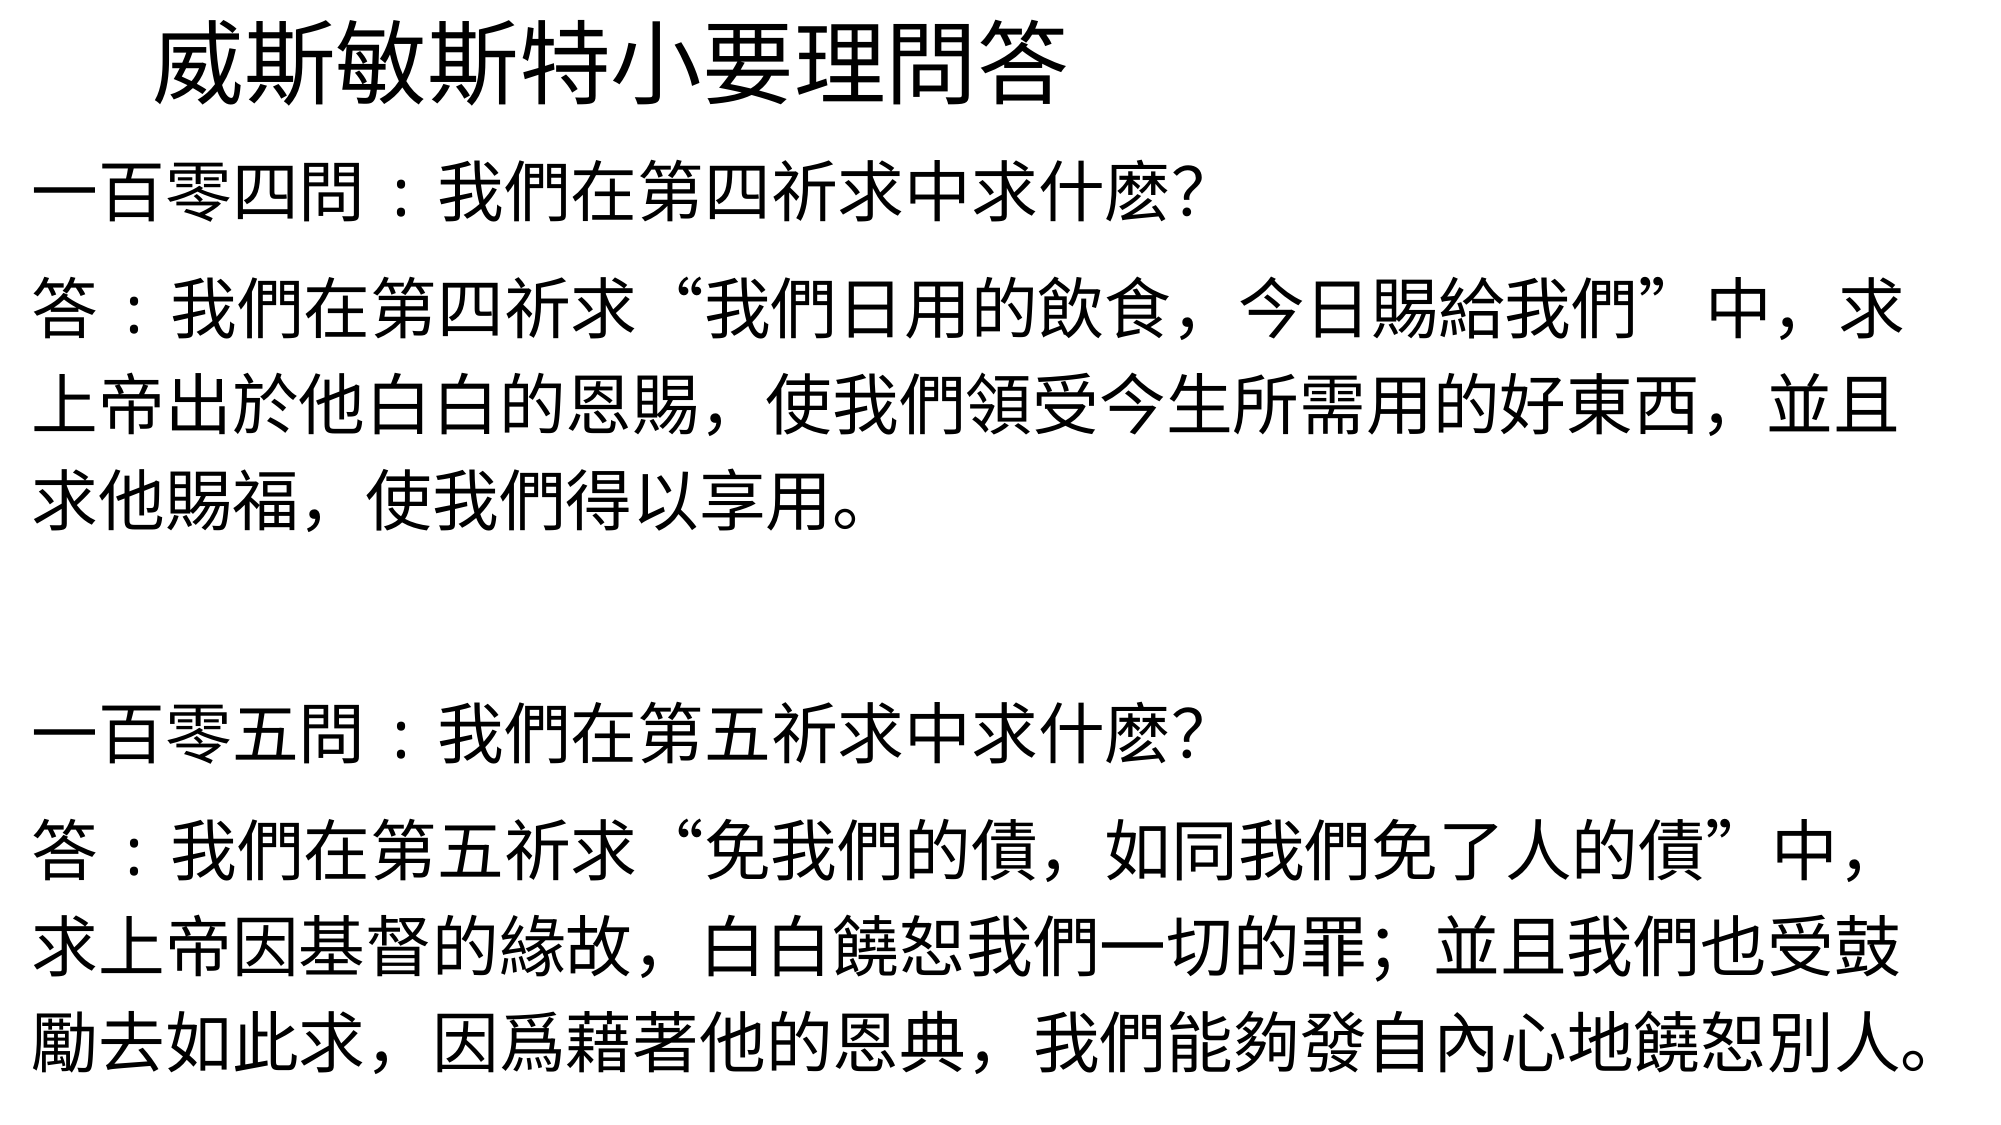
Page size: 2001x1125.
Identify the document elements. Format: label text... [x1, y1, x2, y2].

title 威斯敏斯特小要理問答 [137, 0, 1863, 126]
list 一百零四問:我們在第四祈求中求什麽？ 答:我們在第四祈求“我們日用的飲食，今日賜給我們”中，求上帝出於他白白的恩賜，使我們領受今生所需用的好東西，並且求他賜福，使我們得以享用。 一百零五問:我們在第五祈求中求什麽？ 答:我們在第五祈求“免我們的債，如同我們免了人的債”中，求上帝因基督的緣故，白白饒恕我們一切的罪；並且我們也受鼓勵去如此求，因爲藉著他的恩典，我們能夠發自內心地饒恕別人。 [16, 126, 1955, 1125]
